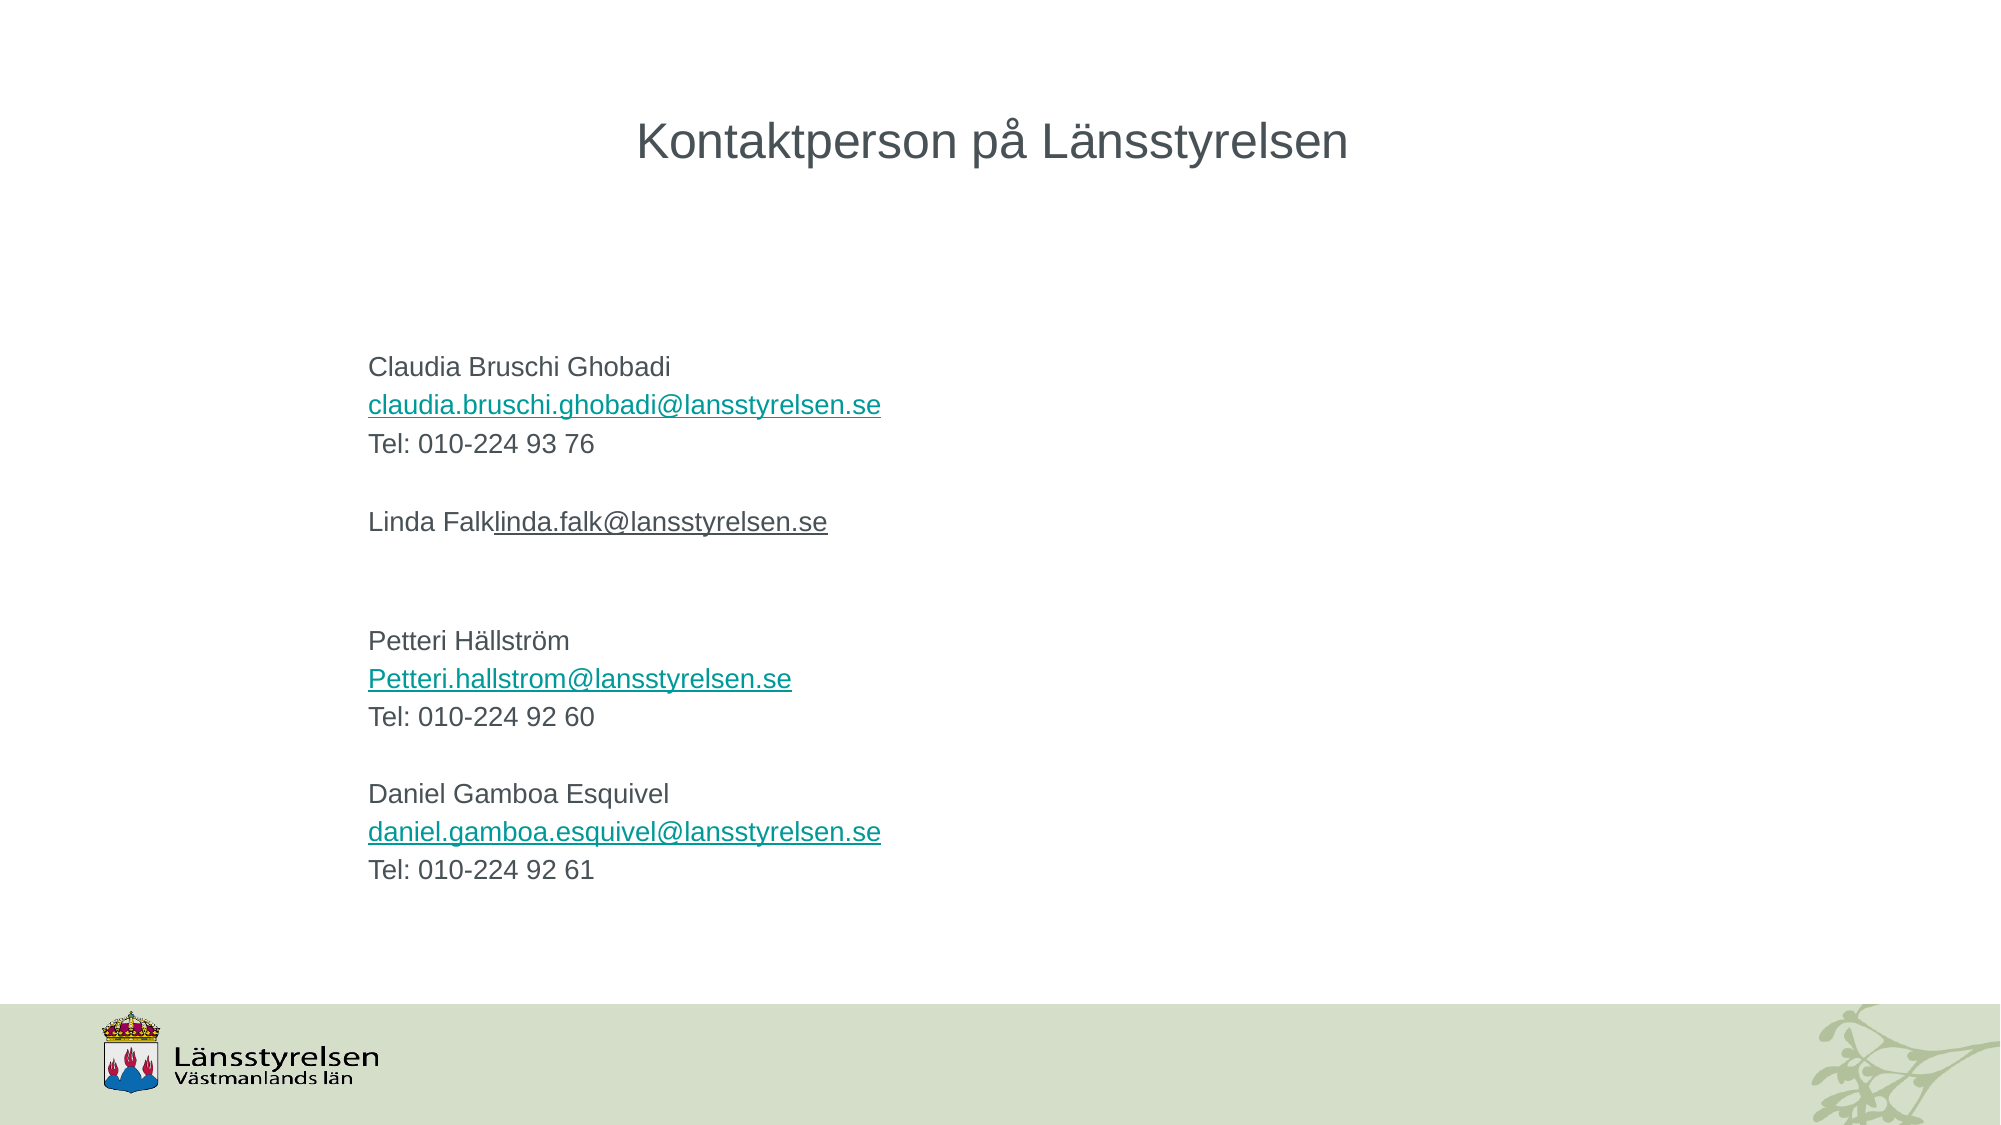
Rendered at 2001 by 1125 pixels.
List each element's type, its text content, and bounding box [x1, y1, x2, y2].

picture [0, 1004, 2001, 1125]
list Claudia Bruschi Ghobadi claudia.bruschi.ghobadi@lansstyrelsen.se Tel: 010-224 93 76 Linda Falk linda.falk@lansstyrelsen.se Petteri Hällström Petteri.hallstrom@lansstyrelsen.se Tel: 010-224 92 60 Daniel Gamboa Esquivel daniel.gamboa.esquivel@lansstyrelsen.se Tel: 010-224 92 61 [353, 303, 1647, 901]
title Kontaktperson på Länsstyrelsen [99, 45, 1900, 233]
